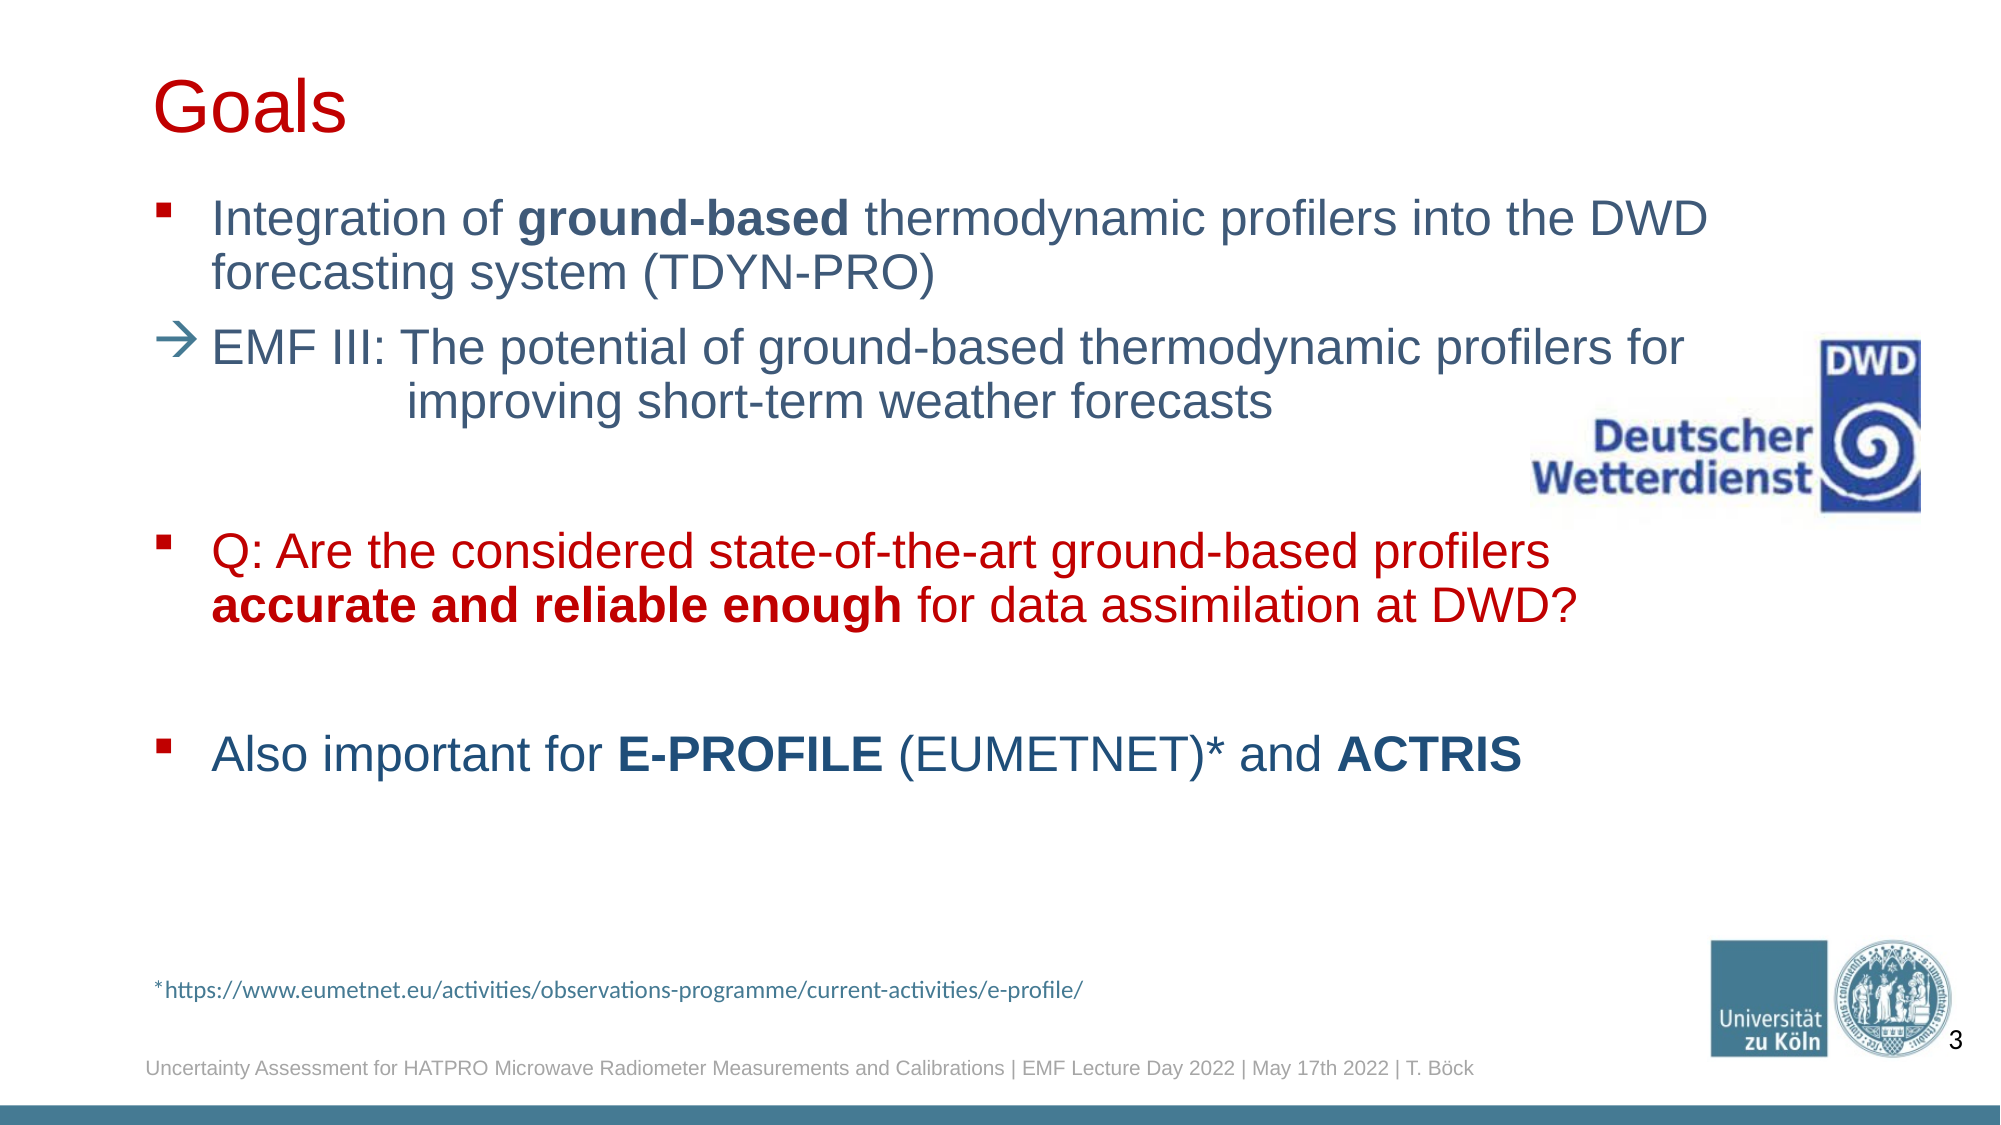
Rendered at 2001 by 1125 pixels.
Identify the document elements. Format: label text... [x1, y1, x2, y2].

text_box 3 [1933, 1013, 2000, 1063]
title Goals [137, 59, 1863, 185]
picture [1530, 310, 1921, 551]
list Integration of ground-based thermodynamic profilers into the DWD forecasting system (TDYN-PRO) EMF III: The potential of ground-based thermodynamic profilers for improving short-term weather forecasts Q: Are the considered state-of-the-art ground-based profilers accurate and reliable enough for data assimilation at DWD? Also important for E-PROFILE (EUMETNET)* and ACTRIS *https://www.eumetnet.eu/activities/observations-programme/current-activities/e-profile/ [137, 185, 1976, 1004]
picture [1707, 1004, 1957, 1062]
